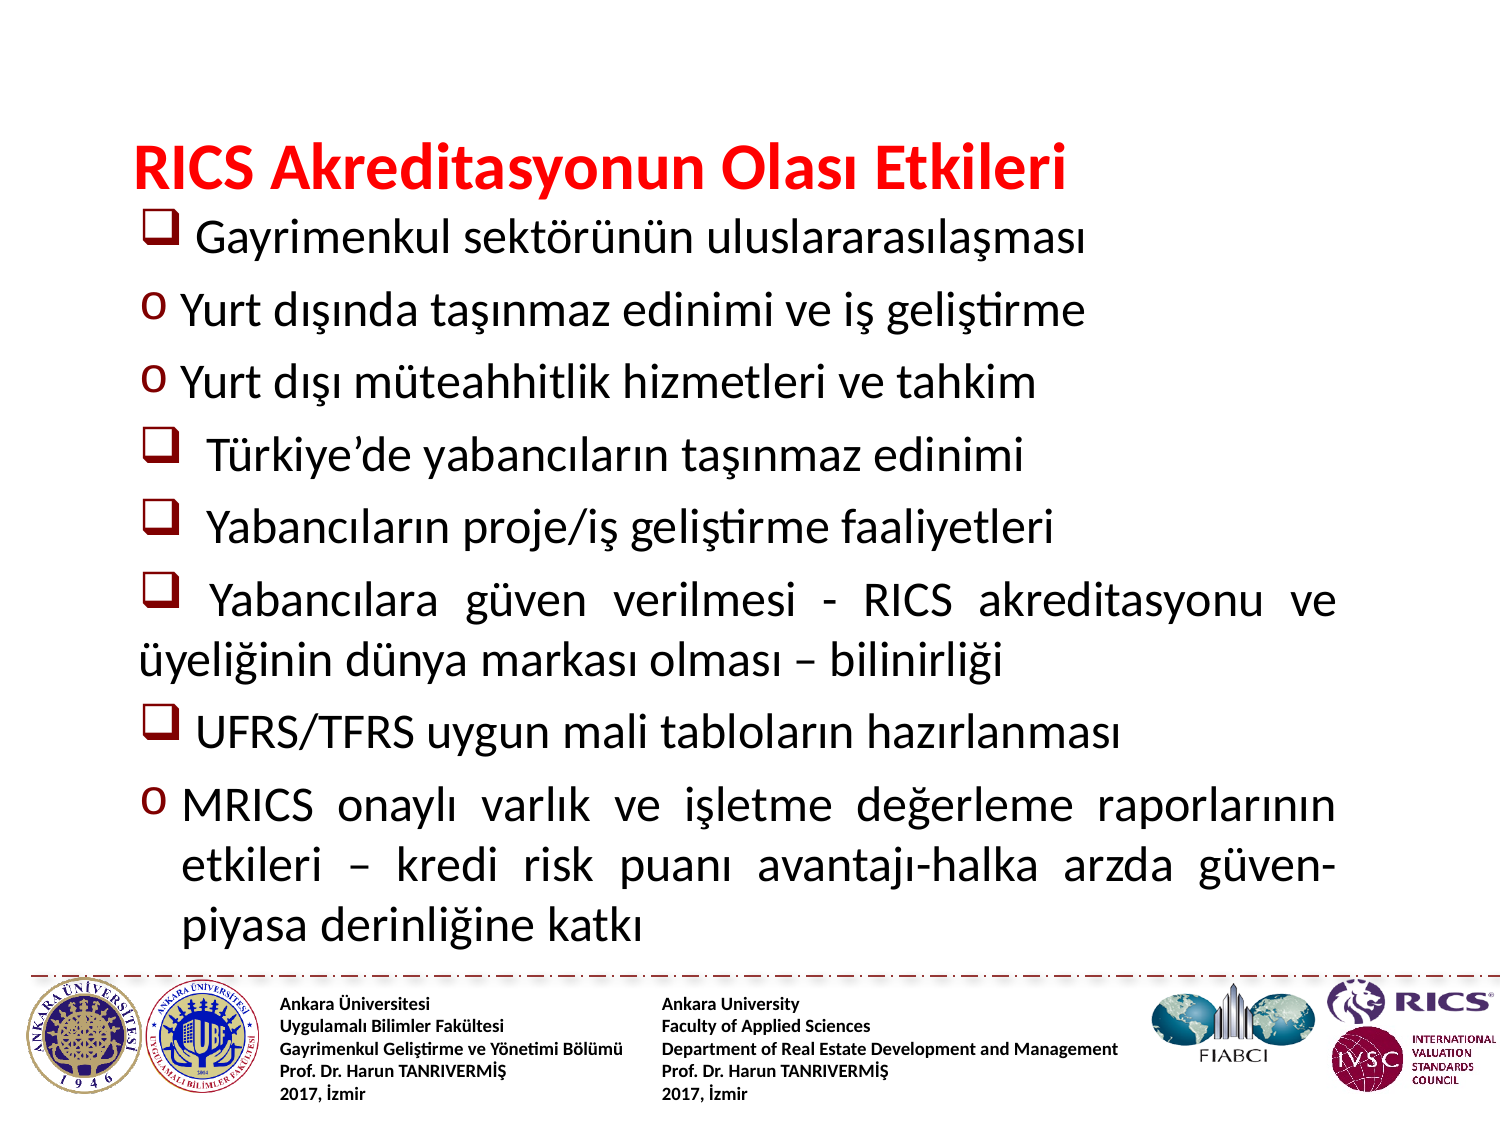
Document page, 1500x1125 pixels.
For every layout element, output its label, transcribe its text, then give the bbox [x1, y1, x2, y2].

text_box Gayrimenkul sektörünün uluslararasılaşması Yurt dışında taşınmaz edinimi ve iş geliştirme Yurt dışı müteahhitlik hizmetleri ve tahkim Türkiye’de yabancıların taşınmaz edinimi Yabancıların proje/iş geliştirme faaliyetleri Yabancılara güven verilmesi - RICS akreditasyonu ve üyeliğinin dünya markası olması – bilinirliği UFRS/TFRS uygun mali tabloların hazırlanması MRICS onaylı varlık ve işletme değerleme raporlarının etkileri – kredi risk puanı avantajı-halka arzda güven-piyasa derinliğine katkı [123, 196, 1353, 959]
text_box RICS Akreditasyonun Olası Etkileri [118, 115, 1084, 211]
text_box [26, 975, 1500, 1113]
